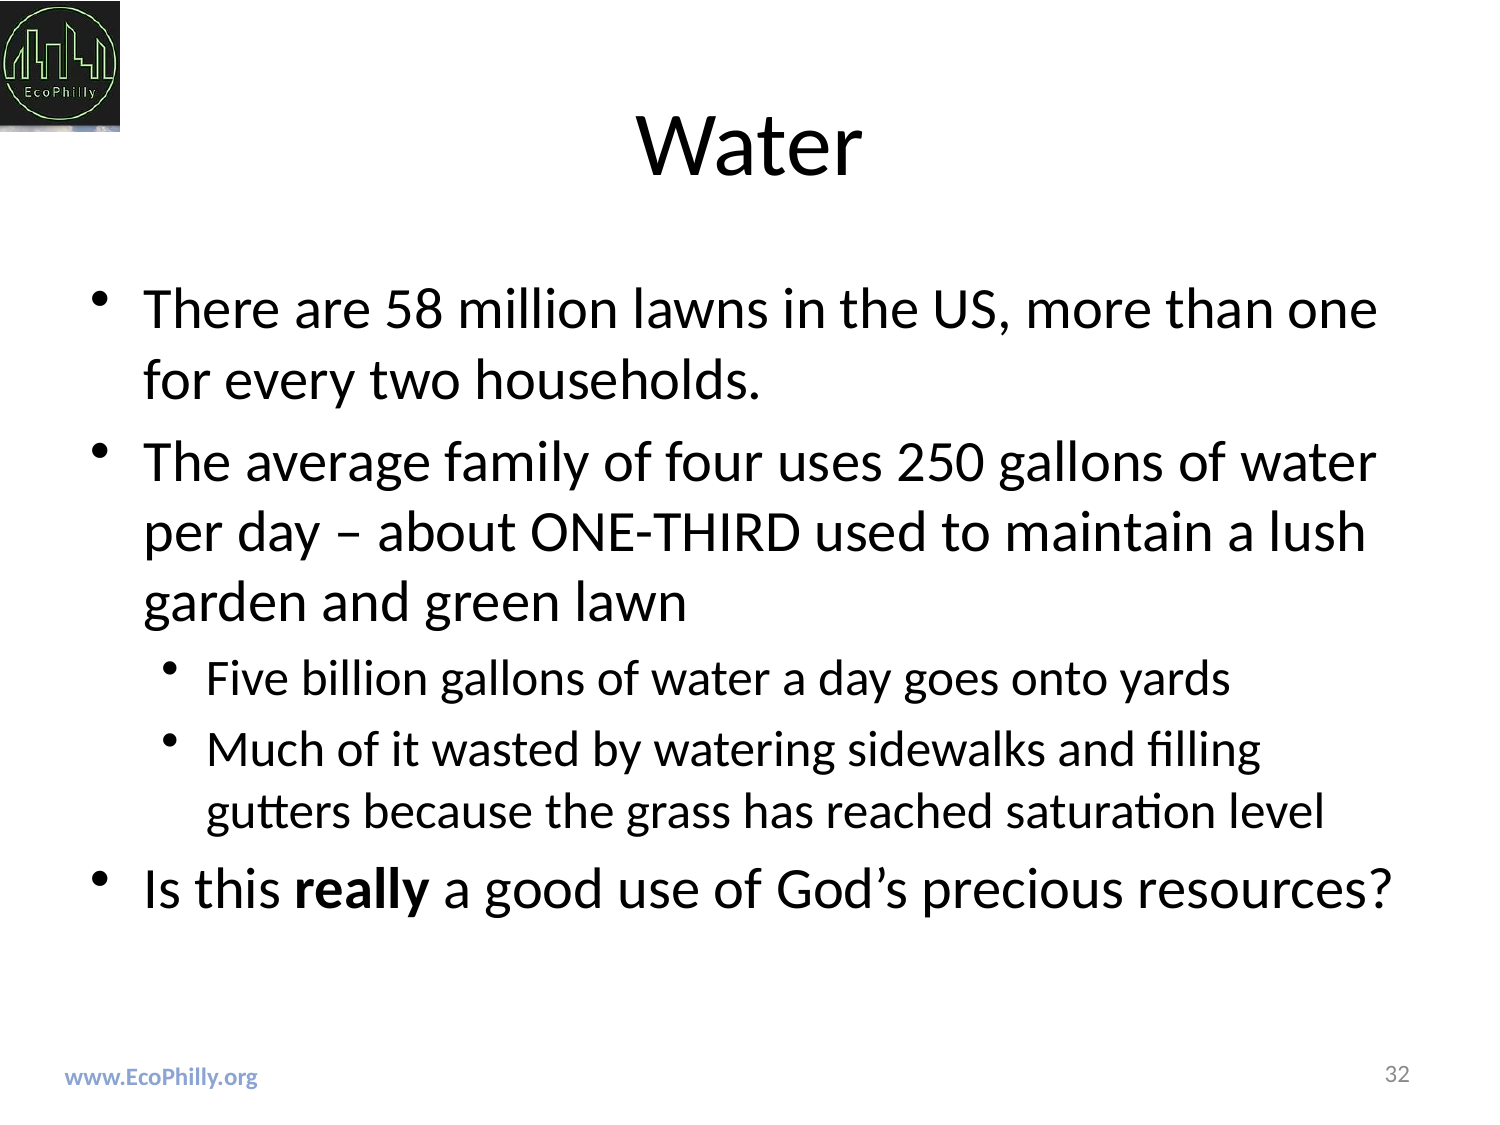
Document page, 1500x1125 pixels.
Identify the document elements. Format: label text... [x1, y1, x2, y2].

picture [0, 1, 120, 132]
list There are 58 million lawns in the US, more than one for every two households. The average family of four uses 250 gallons of water per day – about ONE-THIRD used to maintain a lush garden and green lawn Five billion gallons of water a day goes onto yards Much of it wasted by watering sidewalks and filling gutters because the grass has reached saturation level Is this really a good use of God’s precious resources? [75, 262, 1425, 1005]
footer www.EcoPhilly.org [0, 1046, 399, 1105]
title Water [75, 45, 1425, 233]
slide_number 32 [1074, 1042, 1425, 1103]
